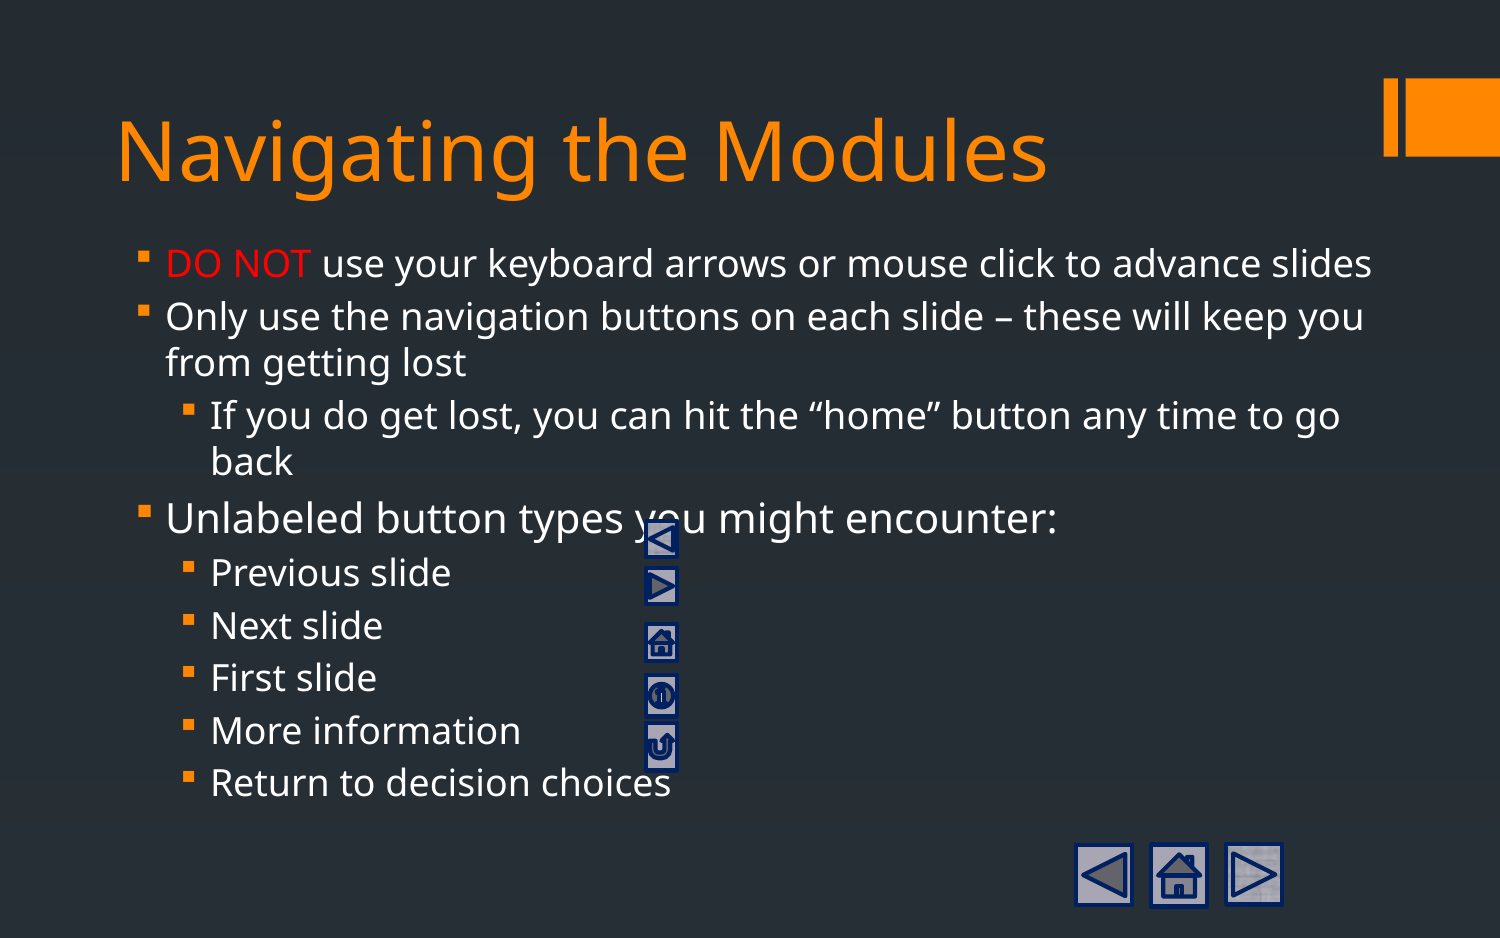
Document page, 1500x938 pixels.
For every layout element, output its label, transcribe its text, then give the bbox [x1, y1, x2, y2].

text_box [644, 622, 679, 663]
text_box [644, 566, 679, 606]
list DO NOT use your keyboard arrows or mouse click to advance slides Only use the navigation buttons on each slide – these will keep you from getting lost If you do get lost, you can hit the “home” button any time to go back Unlabeled button types you might encounter: Previous slide Next slide First slide More information Return to decision choices [112, 231, 1400, 845]
text_box [1149, 842, 1209, 909]
text_box [644, 721, 679, 773]
text_box [644, 673, 679, 719]
text_box [1074, 843, 1134, 907]
text_box [644, 519, 679, 559]
text_box [1224, 842, 1284, 907]
title Navigating the Modules [99, 48, 1300, 206]
